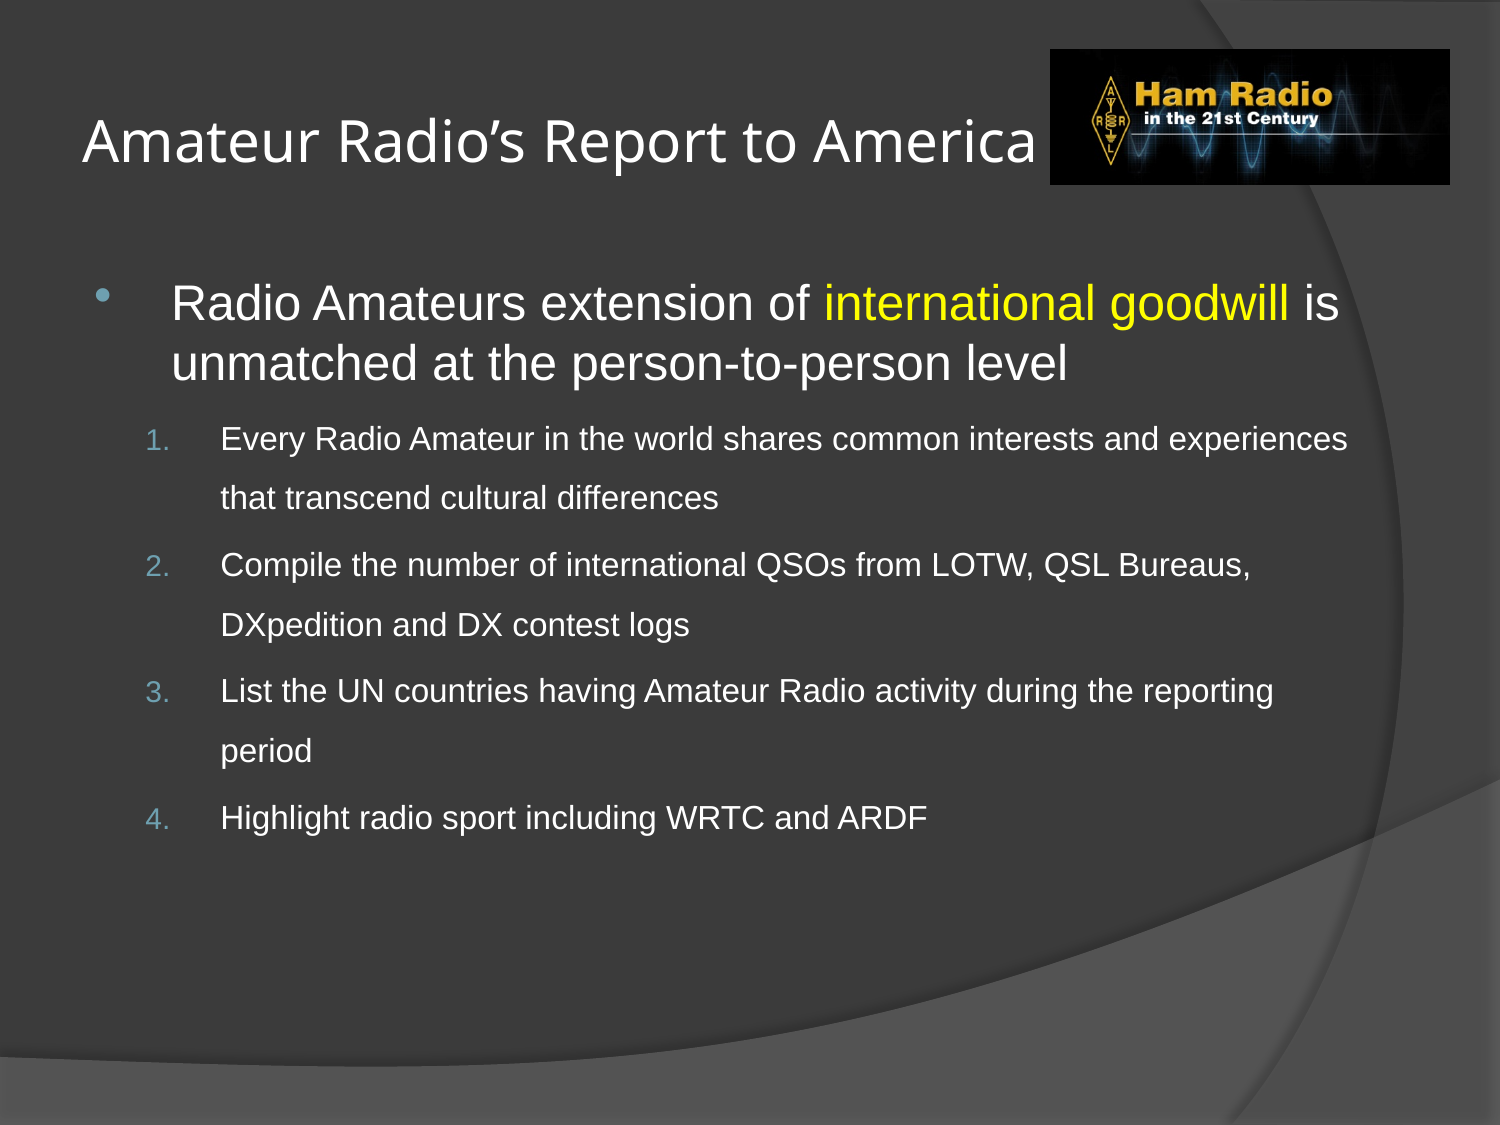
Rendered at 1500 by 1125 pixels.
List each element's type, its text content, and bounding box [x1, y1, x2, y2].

title Amateur Radio’s Report to America [74, 44, 1301, 233]
list Radio Amateurs extension of international goodwill is unmatched at the person-to-person level Every Radio Amateur in the world shares common interests and experiences that transcend cultural differences Compile the number of international QSOs from LOTW, QSL Bureaus, DXpedition and DX contest logs List the UN countries having Amateur Radio activity during the reporting period Highlight radio sport including WRTC and ARDF [74, 262, 1376, 1006]
picture [1049, 49, 1451, 185]
